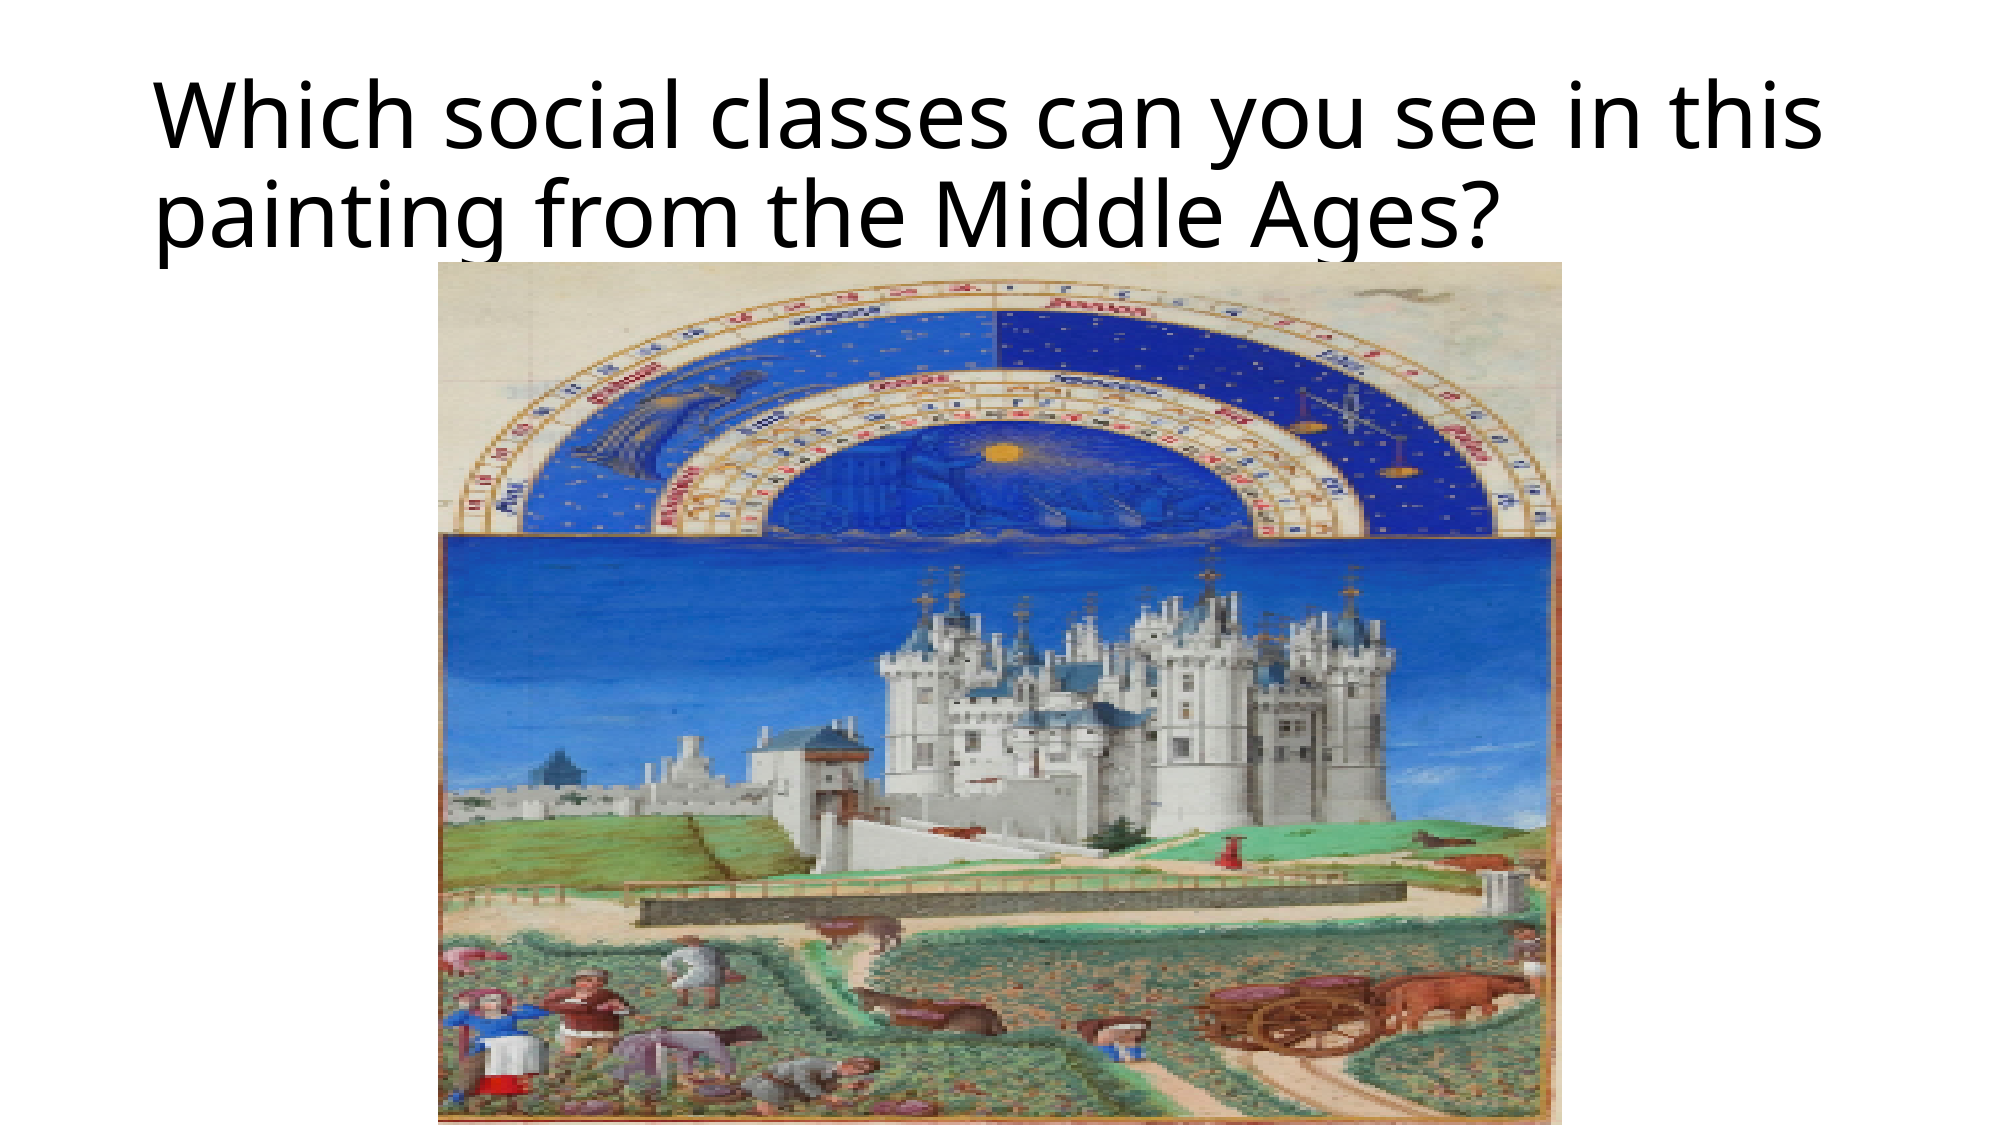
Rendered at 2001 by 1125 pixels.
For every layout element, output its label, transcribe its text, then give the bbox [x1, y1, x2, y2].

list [438, 262, 1562, 1125]
title Which social classes can you see in this painting from the Middle Ages? [137, 59, 1863, 278]
